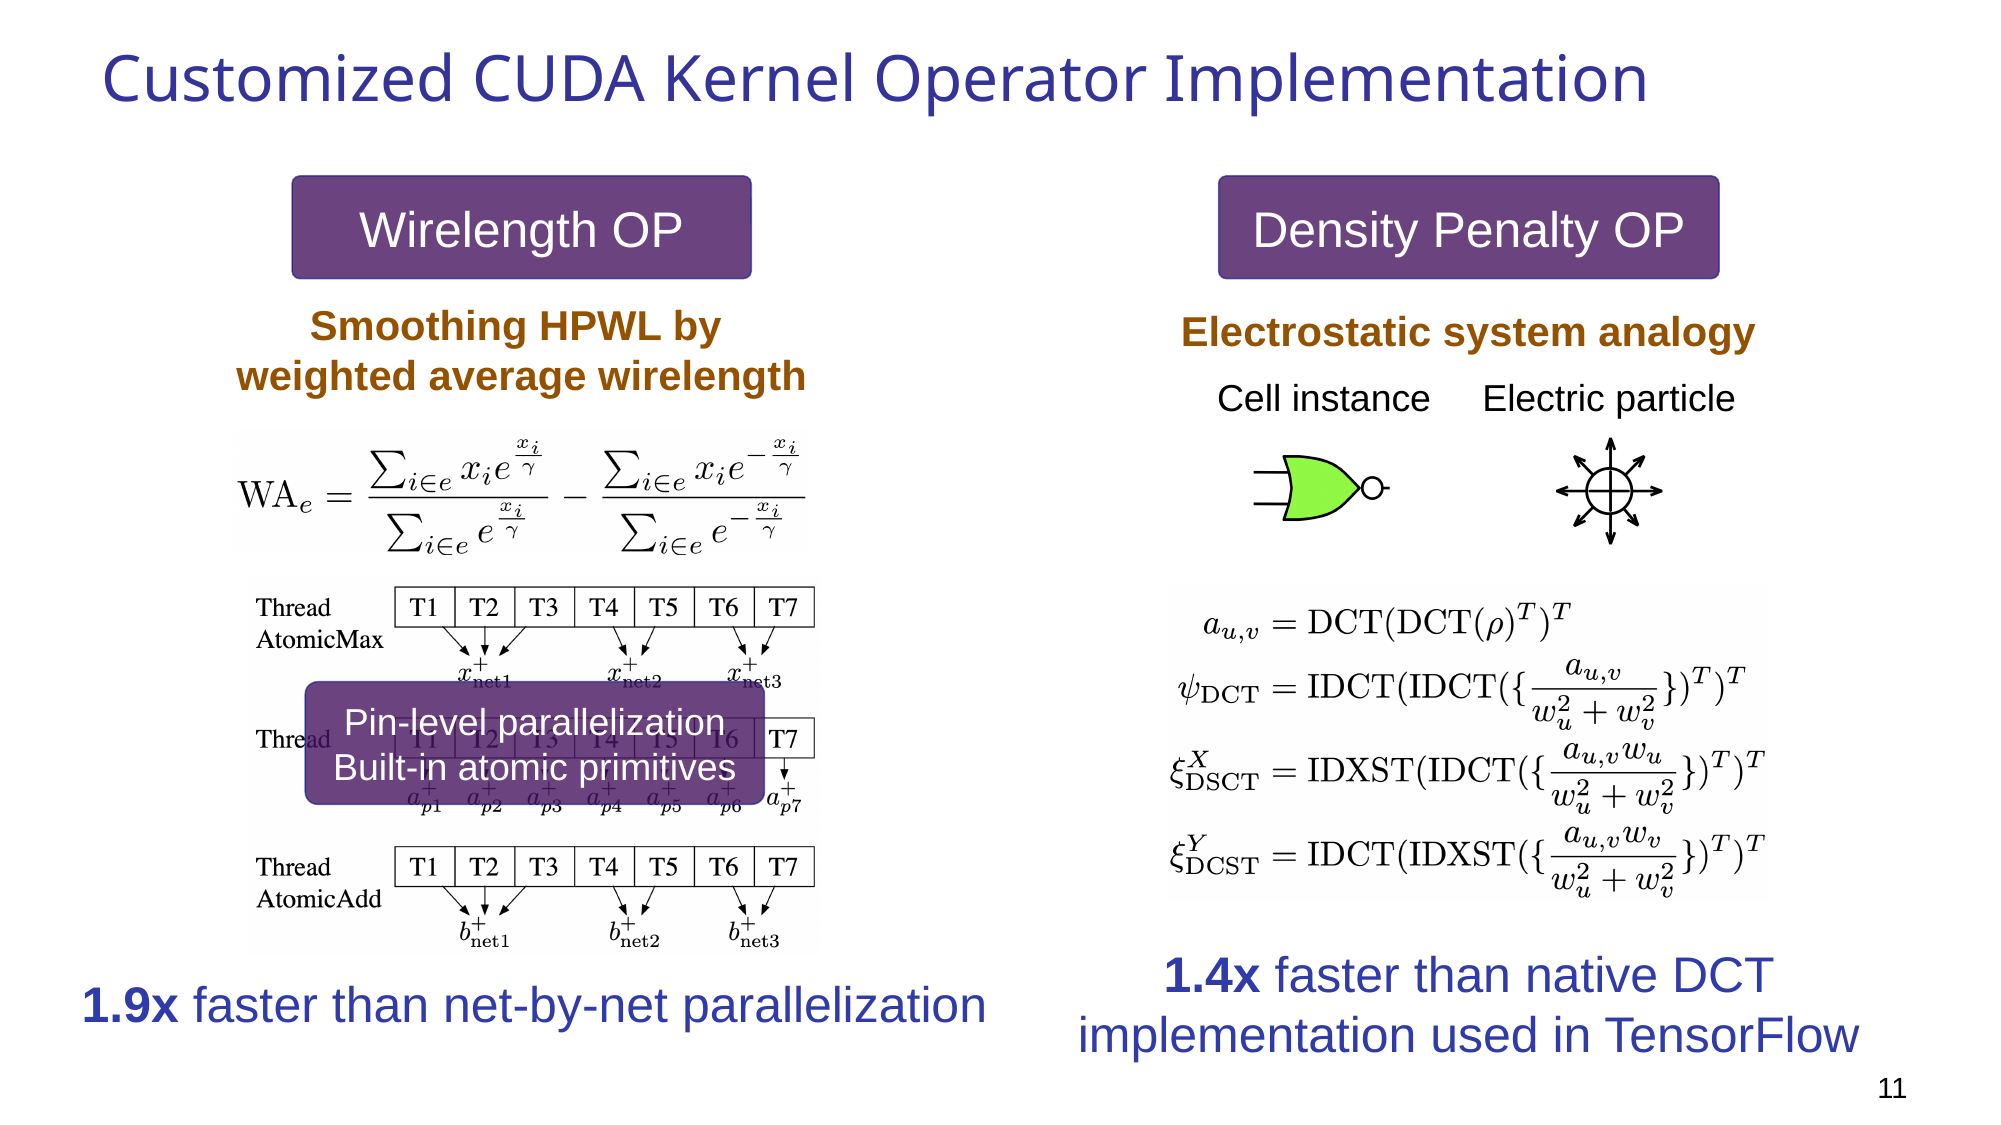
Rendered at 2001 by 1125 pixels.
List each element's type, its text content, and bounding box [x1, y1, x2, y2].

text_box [304, 681, 765, 805]
slide_number 11 [1867, 1061, 1918, 1114]
text_box Electrostatic system analogy [1173, 297, 1765, 363]
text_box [1218, 175, 1720, 279]
text_box Smoothing HPWL by weighted average wirelength [228, 291, 815, 407]
text_box Cell instance [1209, 366, 1439, 427]
picture [1547, 433, 1671, 551]
text_box 1.9x faster than net-by-net parallelization [74, 965, 996, 1041]
text_box Electric particle [1474, 366, 1744, 427]
text_box 1.4x faster than native DCT implementation used in TensorFlow [1060, 935, 1878, 1071]
picture [233, 427, 810, 557]
picture [1168, 585, 1770, 901]
title Customized CUDA Kernel Operator Implementation [93, 16, 1905, 135]
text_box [291, 175, 752, 279]
picture [1237, 442, 1411, 533]
picture [249, 576, 821, 956]
